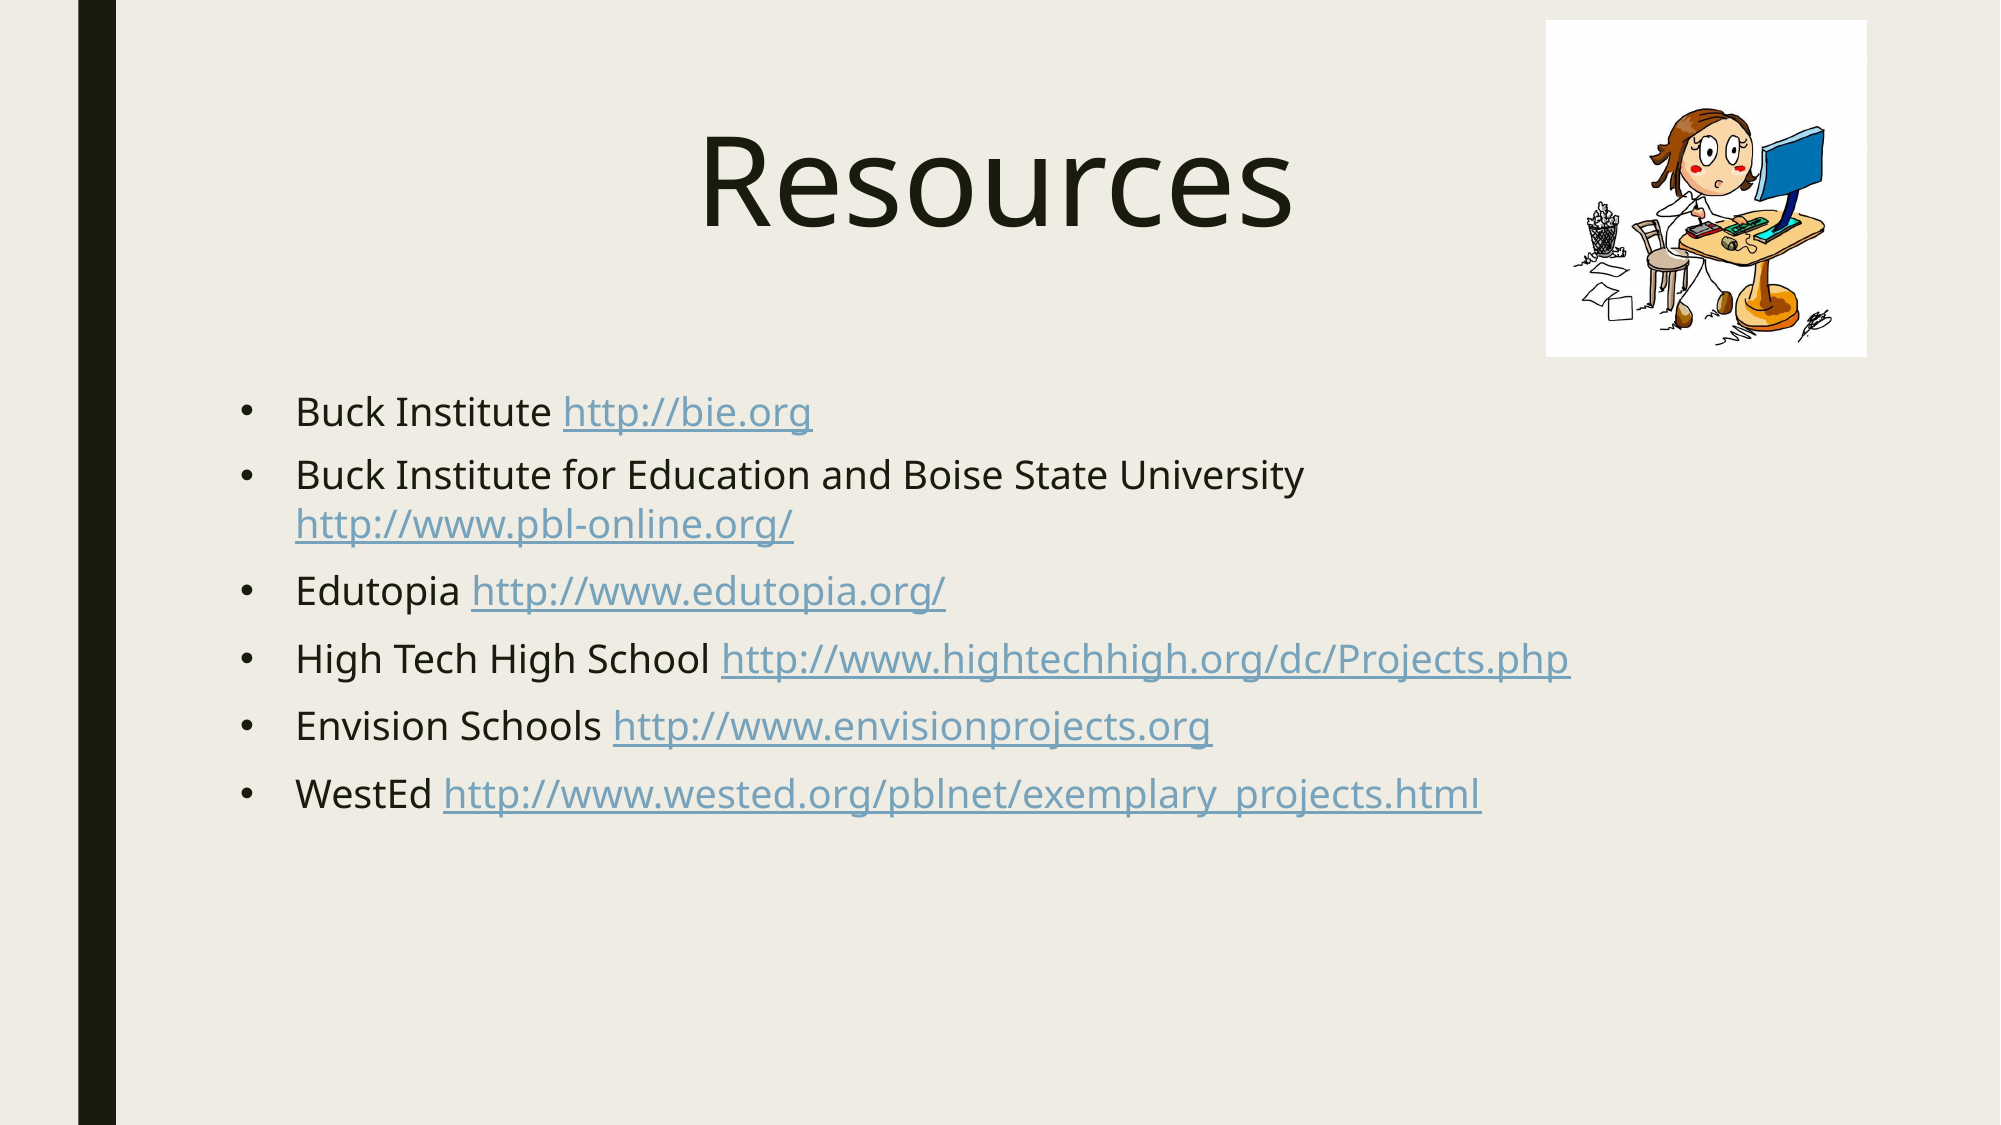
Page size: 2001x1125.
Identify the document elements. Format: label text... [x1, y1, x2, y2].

title Resources [225, 112, 1546, 314]
picture [1546, 20, 1867, 357]
list Buck Institute http://bie.org Buck Institute for Education and Boise State University http://www.pbl-online.org/ Edutopia http://www.edutopia.org/ High Tech High School http://www.hightechhigh.org/dc/Projects.php Envision Schools http://www.envisionprojects.org WestEd http://www.wested.org/pblnet/exemplary_projects.html [225, 314, 1800, 1019]
